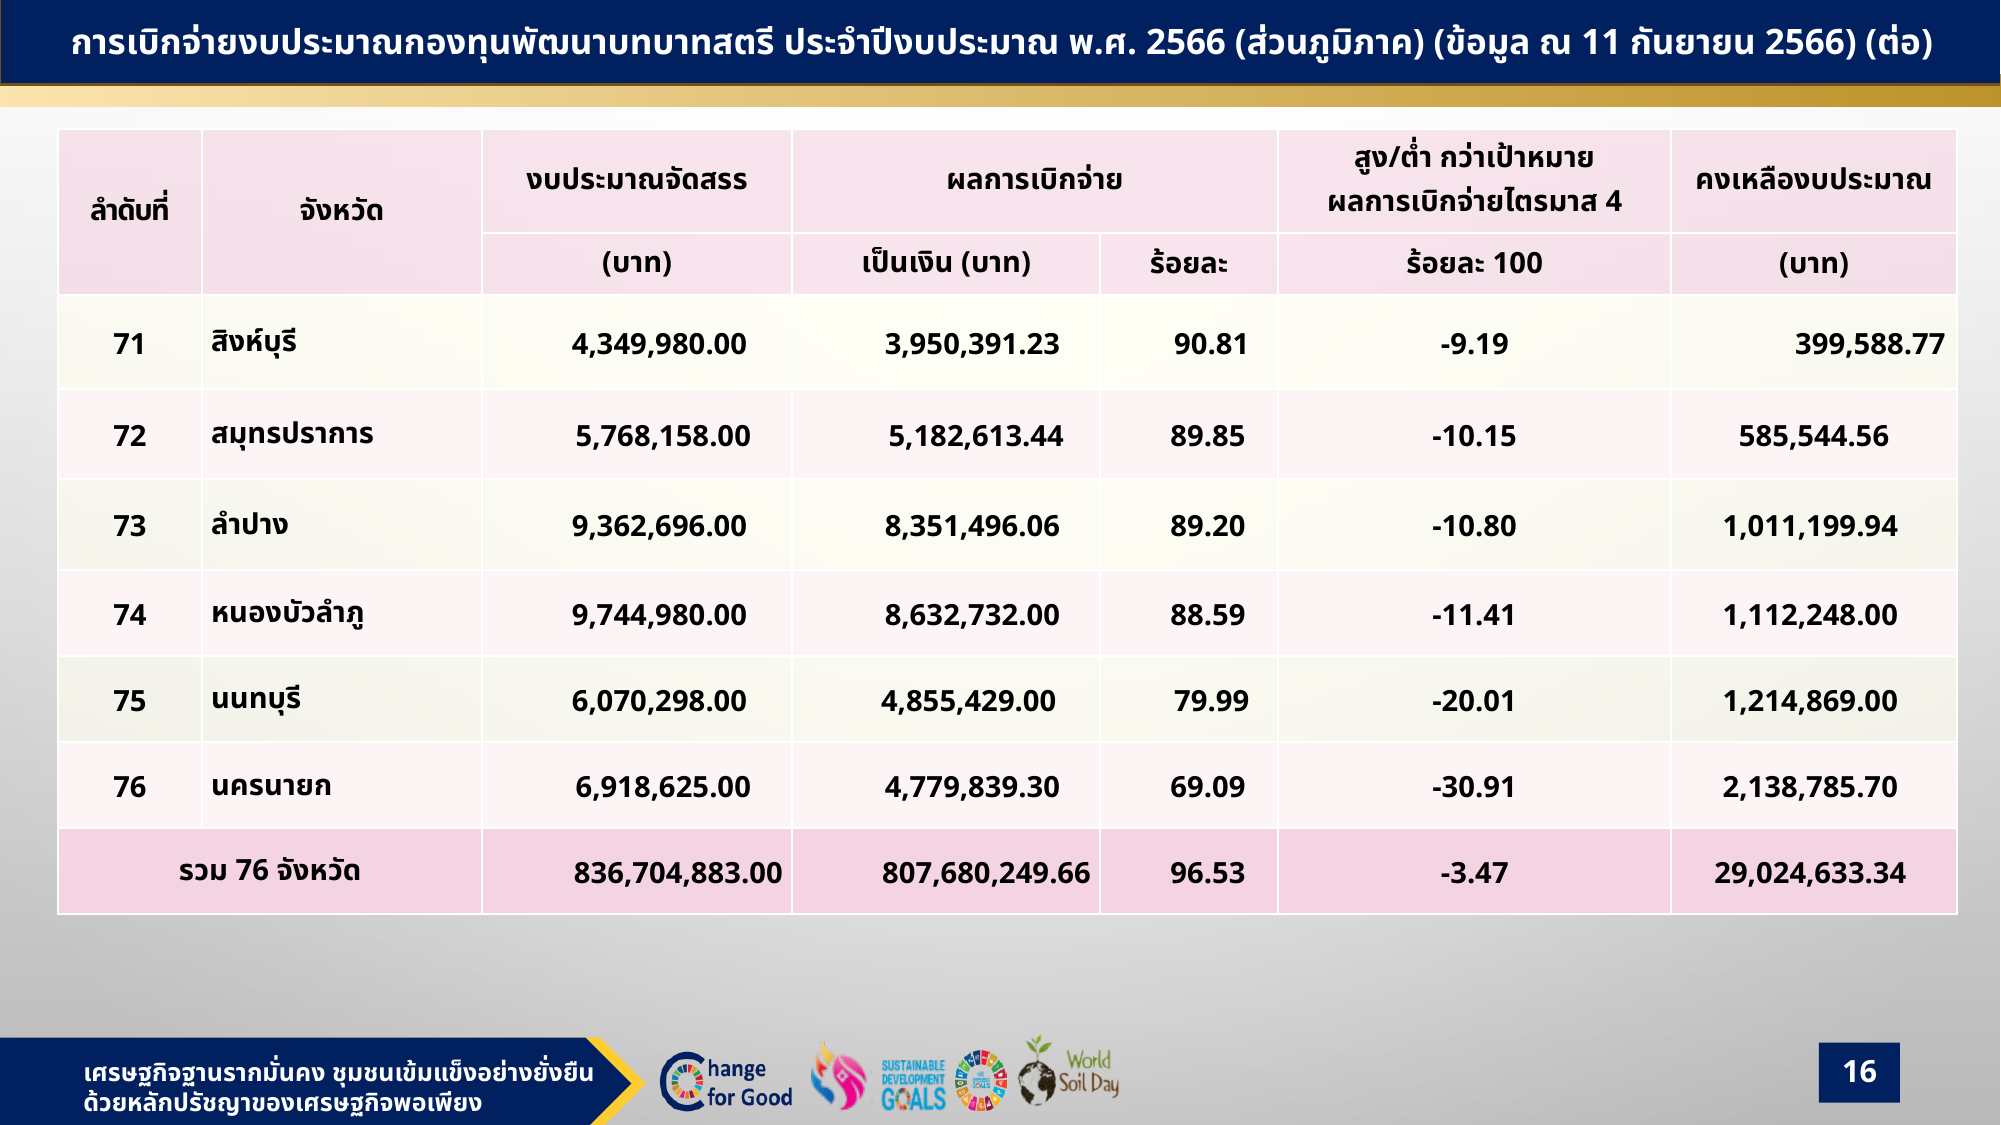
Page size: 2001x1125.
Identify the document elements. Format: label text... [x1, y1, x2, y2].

table_cell 8,632,732.00 [793, 571, 1099, 655]
table_header สูง/ต่ำ กว่าเป้าหมาย ผลการเบิกจ่ายไตรมาส 4 [1279, 130, 1670, 232]
table_cell 3,950,391.23 [793, 296, 1099, 388]
table_cell 5,768,158.00 [483, 390, 791, 478]
table_cell ร้อยละ [1101, 234, 1277, 294]
table_cell -3.47 [1279, 829, 1670, 913]
table_cell 73 [59, 480, 201, 569]
table_cell 9,744,980.00 [483, 571, 791, 655]
table_cell 88.59 [1101, 571, 1277, 655]
table_cell 6,070,298.00 [483, 657, 791, 741]
table_cell 1,112,248.00 [1672, 571, 1956, 655]
table_cell (บาท) [483, 234, 791, 294]
table_cell 1,011,199.94 [1672, 480, 1956, 569]
table_cell หนองบัวลำภู [203, 571, 481, 655]
table_cell 74 [59, 571, 201, 655]
table_cell -10.80 [1279, 480, 1670, 569]
table_cell 71 [59, 296, 201, 388]
table_header คงเหลืองบประมาณ [1672, 130, 1956, 232]
table_cell 96.53 [1101, 829, 1277, 913]
table_cell 75 [59, 657, 201, 741]
table_cell 399,588.77 [1672, 296, 1956, 388]
table_cell 4,855,429.00 [793, 657, 1099, 741]
table_cell 8,351,496.06 [793, 480, 1099, 569]
table_cell 9,362,696.00 [483, 480, 791, 569]
table_cell -9.19 [1279, 296, 1670, 388]
table_cell 836,704,883.00 [483, 829, 791, 913]
table_cell 72 [59, 390, 201, 478]
table_cell -11.41 [1279, 571, 1670, 655]
table_cell 79.99 [1101, 657, 1277, 741]
table_cell รวม 76 จังหวัด [59, 829, 481, 913]
table_cell นนทบุรี [203, 657, 481, 741]
table_cell (บาท) [1672, 234, 1956, 294]
table_cell ร้อยละ 100 [1279, 234, 1670, 294]
table_cell 4,779,839.30 [793, 743, 1099, 827]
table_cell ลำปาง [203, 480, 481, 569]
table_header ลำดับที่ [59, 130, 201, 294]
table_cell เป็นเงิน (บาท) [793, 234, 1099, 294]
table_cell 807,680,249.66 [793, 829, 1099, 913]
table_cell 89.20 [1101, 480, 1277, 569]
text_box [0, 1030, 1127, 1125]
table_cell 5,182,613.44 [793, 390, 1099, 478]
table_cell 90.81 [1101, 296, 1277, 388]
table_cell -10.15 [1279, 390, 1670, 478]
table_cell นครนายก [203, 743, 481, 827]
table_cell 76 [59, 743, 201, 827]
table_cell 4,349,980.00 [483, 296, 791, 388]
table_cell 69.09 [1101, 743, 1277, 827]
table_header ผลการเบิกจ่าย [793, 130, 1277, 232]
picture [0, 108, 2000, 1125]
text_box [0, 0, 2000, 108]
table_cell -20.01 [1279, 657, 1670, 741]
table_header งบประมาณจัดสรร [483, 130, 791, 232]
table_cell 2,138,785.70 [1672, 743, 1956, 827]
table_header จังหวัด [203, 130, 481, 294]
table_cell 585,544.56 [1672, 390, 1956, 478]
text_box 16 [1818, 1042, 1900, 1103]
table_cell สิงห์บุรี [203, 296, 481, 388]
table_cell 1,214,869.00 [1672, 657, 1956, 741]
table_cell 29,024,633.34 [1672, 829, 1956, 913]
table_cell สมุทรปราการ [203, 390, 481, 478]
table_cell 89.85 [1101, 390, 1277, 478]
table_cell 6,918,625.00 [483, 743, 791, 827]
table_cell -30.91 [1279, 743, 1670, 827]
